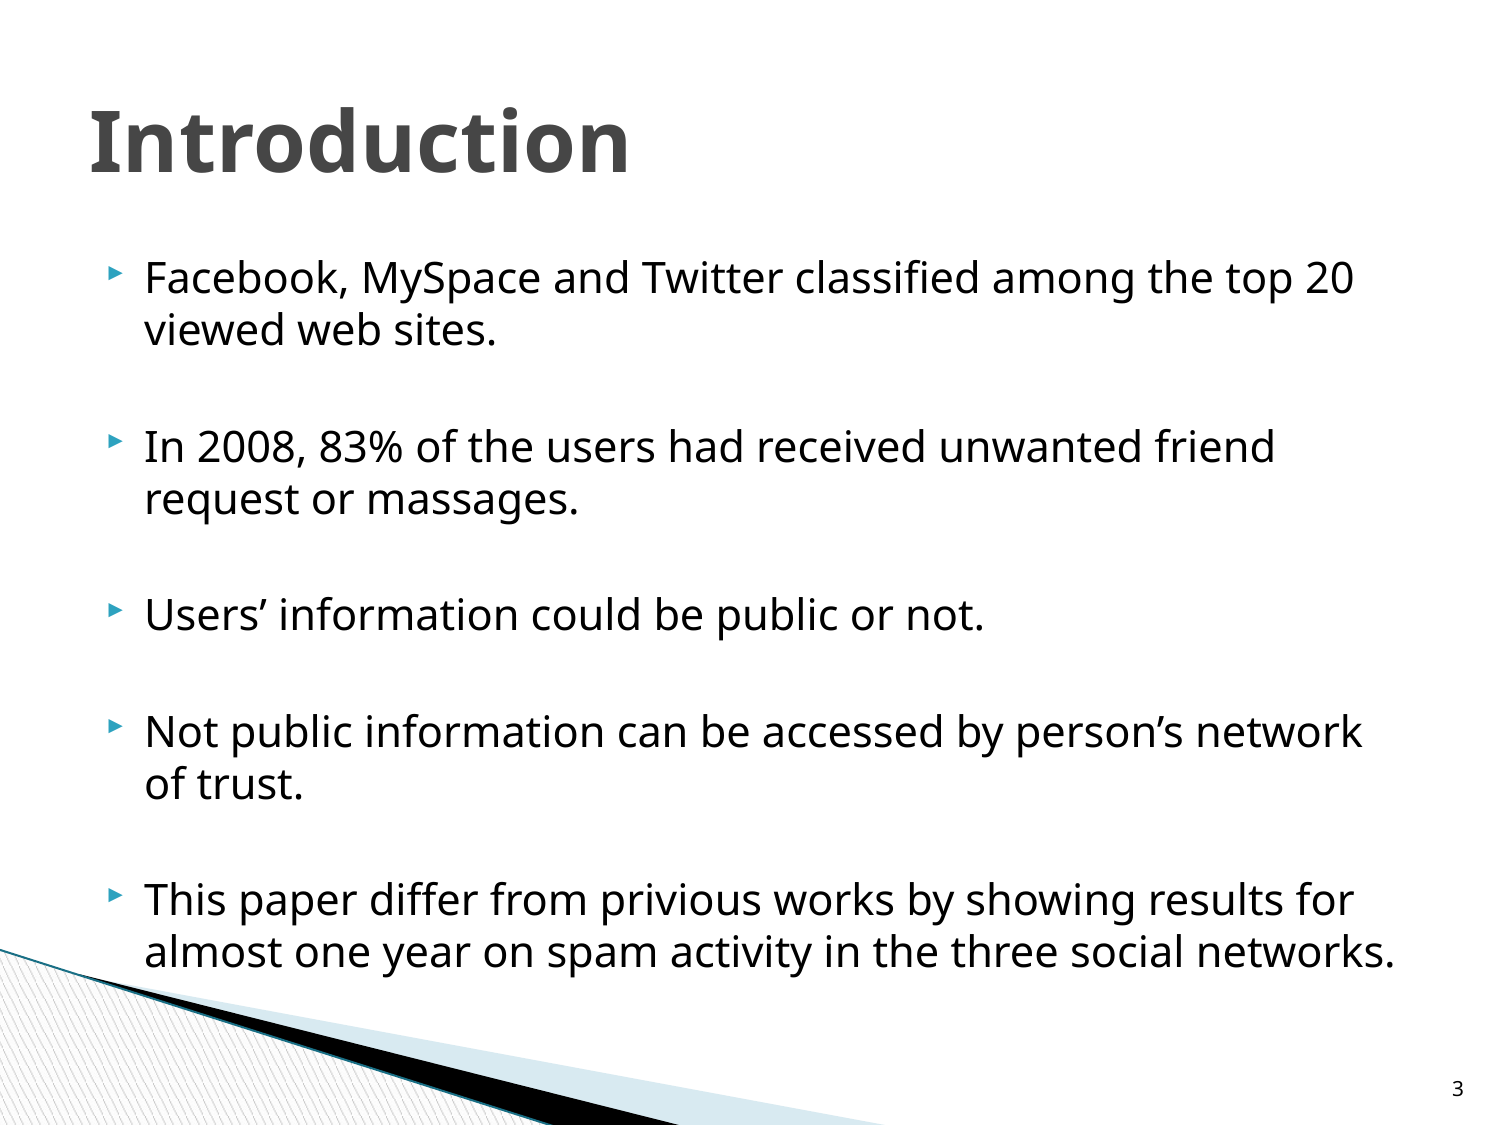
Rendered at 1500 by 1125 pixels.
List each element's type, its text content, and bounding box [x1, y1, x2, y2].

title Introduction [75, 45, 1425, 233]
slide_number 3 [1418, 1051, 1479, 1112]
list Facebook, MySpace and Twitter classified among the top 20 viewed web sites. In 2008, 83% of the users had received unwanted friend request or massages. Users’ information could be public or not. Not public information can be accessed by person’s network of trust. This paper differ from privious works by showing results for almost one year on spam activity in the three social networks. [75, 243, 1425, 986]
